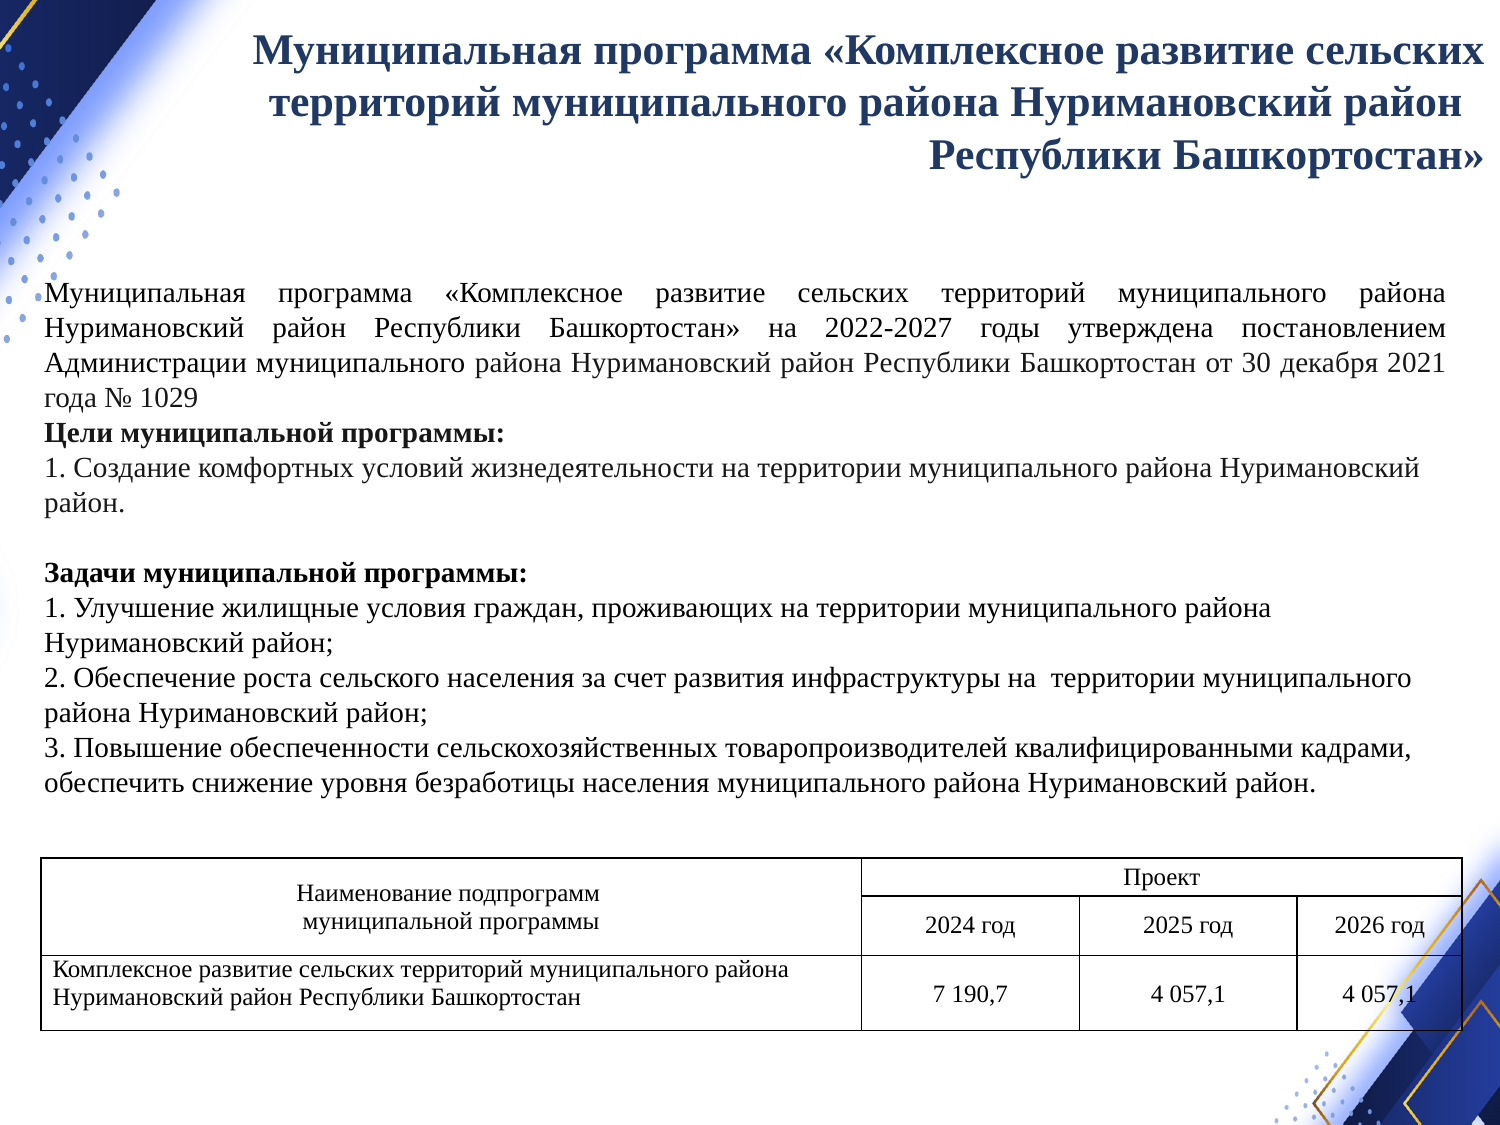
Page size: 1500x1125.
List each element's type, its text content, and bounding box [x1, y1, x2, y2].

table_cell 2024 год [862, 897, 1079, 955]
picture [0, 0, 1500, 1125]
table_cell 4 057,1 [1298, 956, 1461, 1030]
table_cell 4 057,1 [1080, 956, 1296, 1030]
table_cell 2025 год [1080, 897, 1296, 955]
table_header Наименование подпрограмм муниципальной программы [42, 859, 861, 955]
text_box Муниципальная программа «Комплексное развитие сельских территорий муниципального района Нуримановский район Республики Башкортостан» на 2022-2027 годы утверждена постановлением Администрации муниципального района Нуримановский район Республики Башкортостан от 30 декабря 2021 года № 1029 Цели муниципальной программы: 1. Создание комфортных условий жизнедеятельности на территории муниципального района Нуримановский район. Задачи муниципальной программы: 1. Улучшение жилищные условия граждан, проживающих на территории муниципального района Нуримановский район; 2. Обеспечение роста сельского населения за счет развития инфраструктуры на территории муниципального района Нуримановский район; 3. Повышение обеспеченности сельскохозяйственных товаропроизводителей квалифицированными кадрами, обеспечить снижение уровня безработицы населения муниципального района Нуримановский район. [29, 266, 1463, 806]
text_box Муниципальная программа «Комплексное развитие сельских территорий муниципального района Нуримановский район Республики Башкортостан» [121, 12, 1500, 149]
table_cell 2026 год [1298, 897, 1461, 955]
table_header Проект [862, 859, 1461, 895]
table_cell Комплексное развитие сельских территорий муниципального района Нуримановский район Республики Башкортостан [42, 956, 861, 1030]
table_cell 7 190,7 [862, 956, 1079, 1030]
